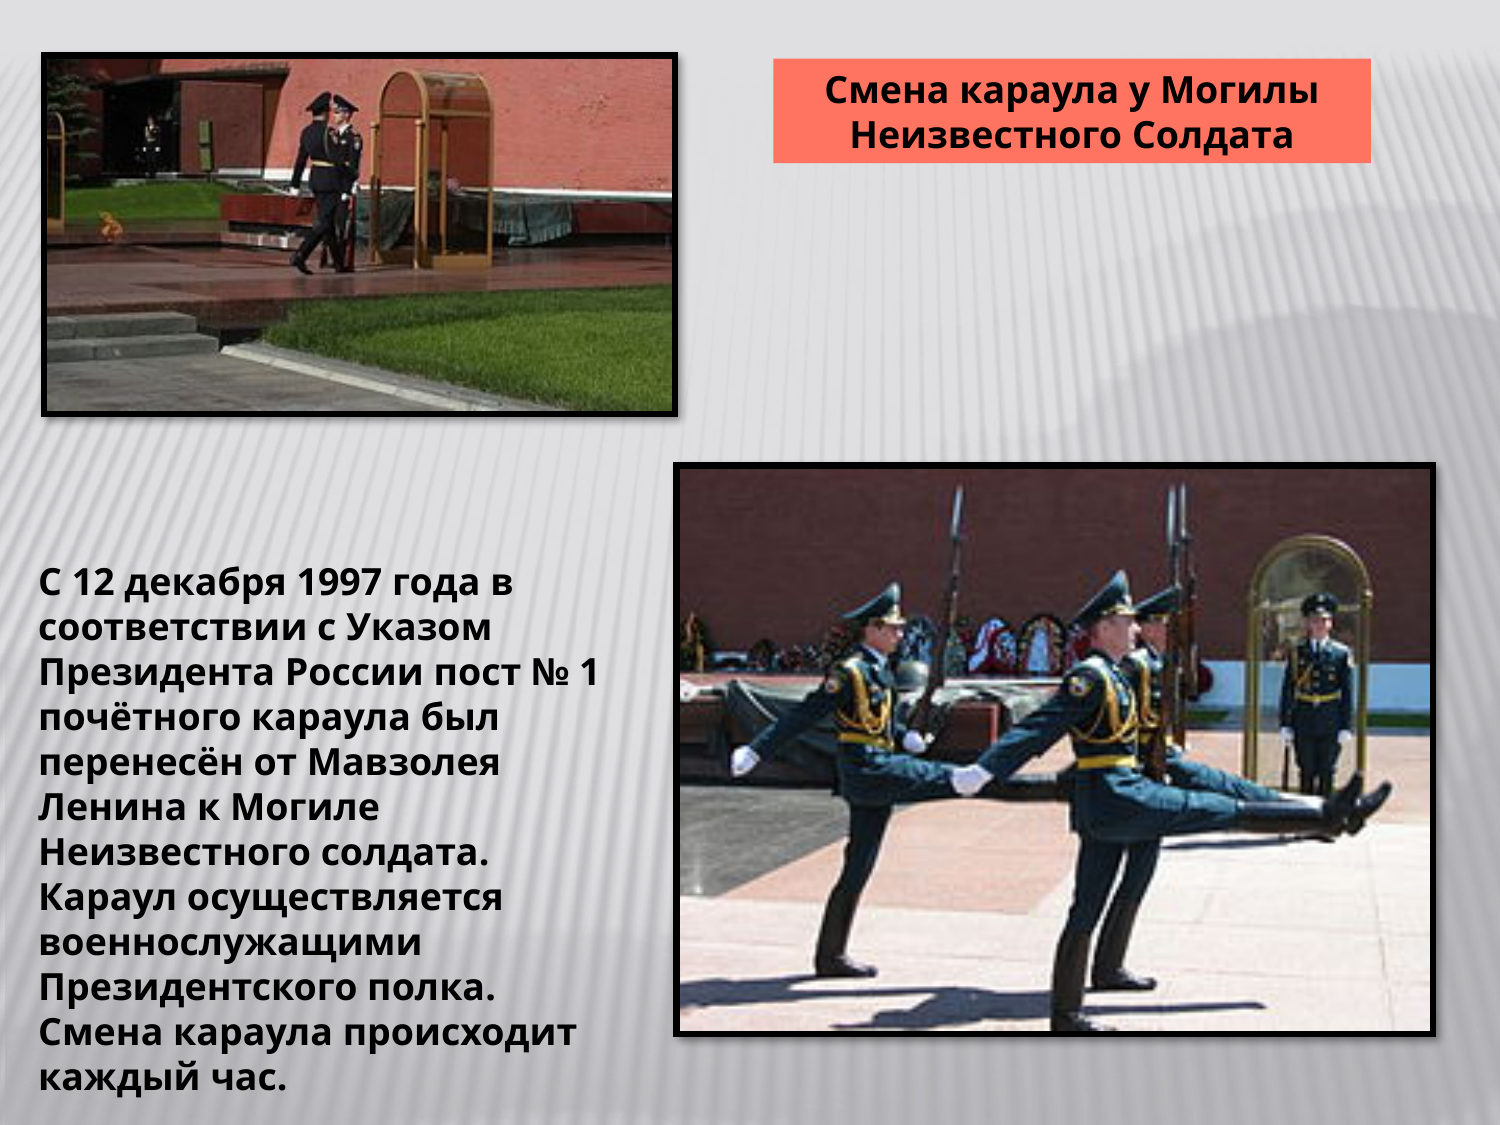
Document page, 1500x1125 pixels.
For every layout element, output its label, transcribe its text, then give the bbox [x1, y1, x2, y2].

text_box С 12 декабря 1997 года в соответствии с Указом Президента России пост № 1 почётного караула был перенесён от Мавзолея Ленина к Могиле Неизвестного солдата. Караул осуществляется военнослужащими Президентского полка. Смена караула происходит каждый час. [23, 550, 633, 1106]
picture [679, 468, 1430, 1032]
text_box Смена караула у Могилы Неизвестного Солдата [773, 58, 1371, 164]
picture [46, 58, 673, 411]
